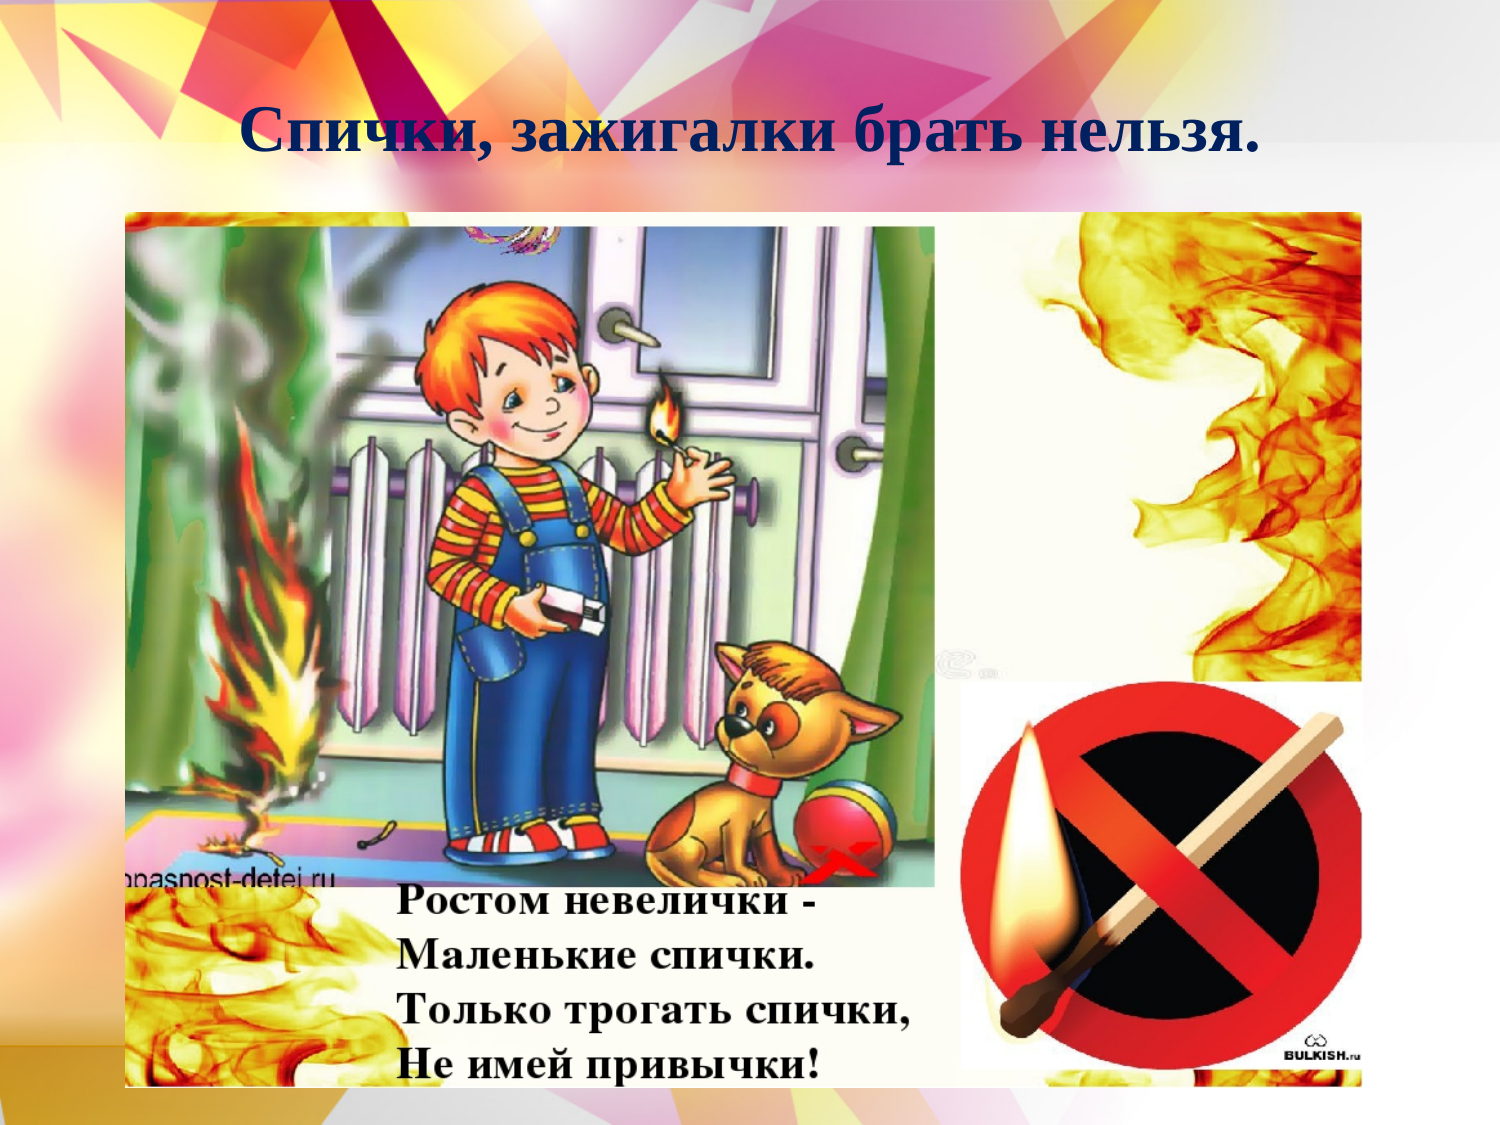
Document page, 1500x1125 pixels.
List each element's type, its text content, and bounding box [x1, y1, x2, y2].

picture [0, 0, 1500, 1125]
title Спички, зажигалки брать нельзя. [149, 62, 1351, 188]
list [124, 212, 1363, 1088]
